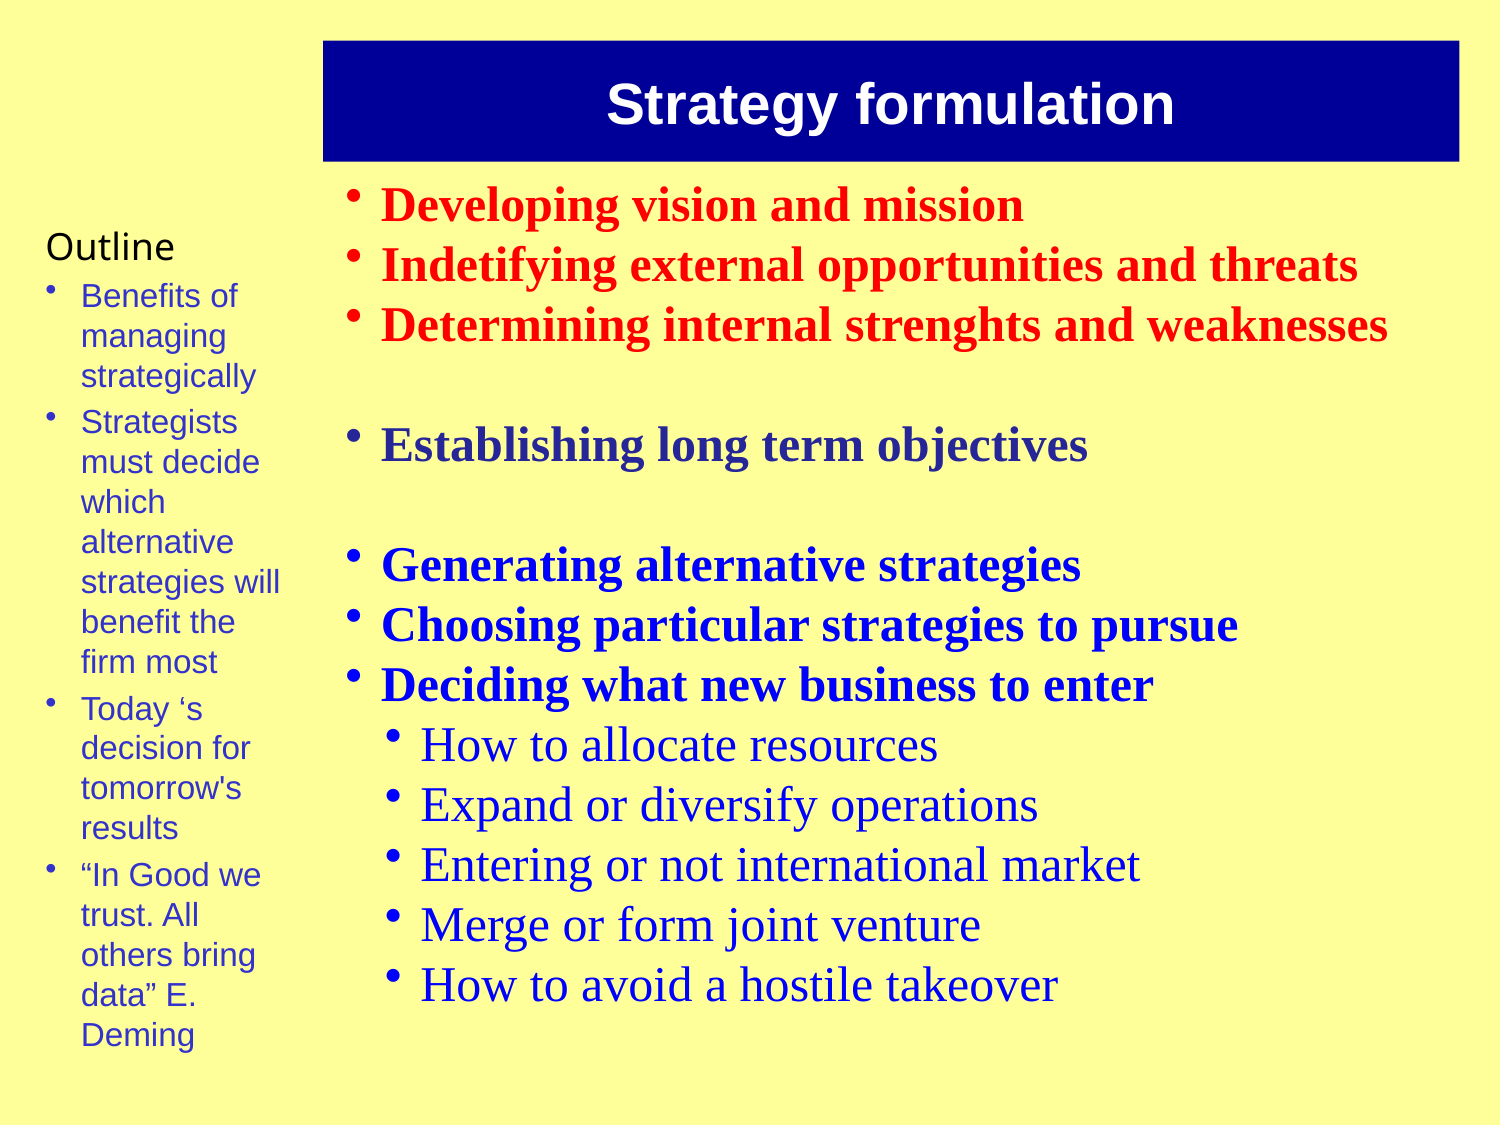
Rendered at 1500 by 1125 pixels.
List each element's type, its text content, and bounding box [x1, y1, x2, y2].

text_box Outline Benefits of managing strategically Strategists must decide which alternative strategies will benefit the firm most Today ‘s decision for tomorrow's results “In Good we trust. All others bring data” E. Deming [30, 215, 303, 1043]
text_box Strategy formulation [323, 40, 1460, 162]
text_box Developing vision and mission Indetifying external opportunities and threats Determining internal strenghts and weaknesses Establishing long term objectives Generating alternative strategies Choosing particular strategies to pursue Deciding what new business to enter How to allocate resources Expand or diversify operations Entering or not international market Merge or form joint venture How to avoid a hostile takeover [330, 164, 1460, 1125]
